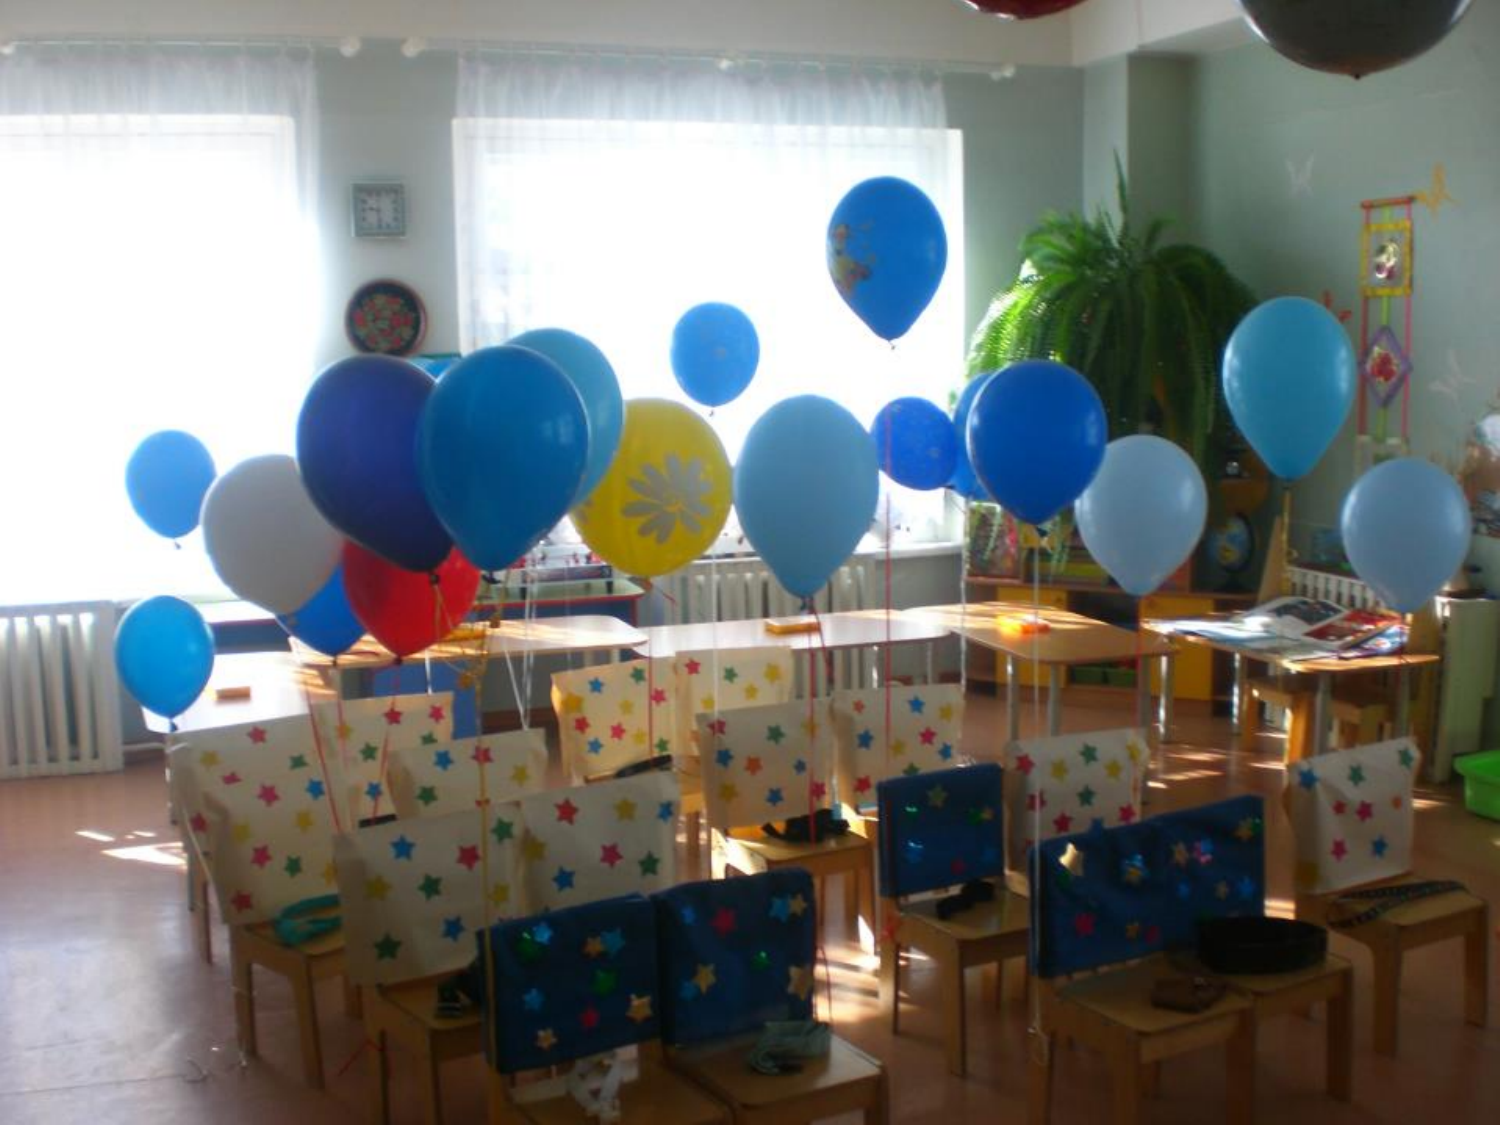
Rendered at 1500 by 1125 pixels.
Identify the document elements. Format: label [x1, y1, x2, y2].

list [0, 0, 1500, 1125]
